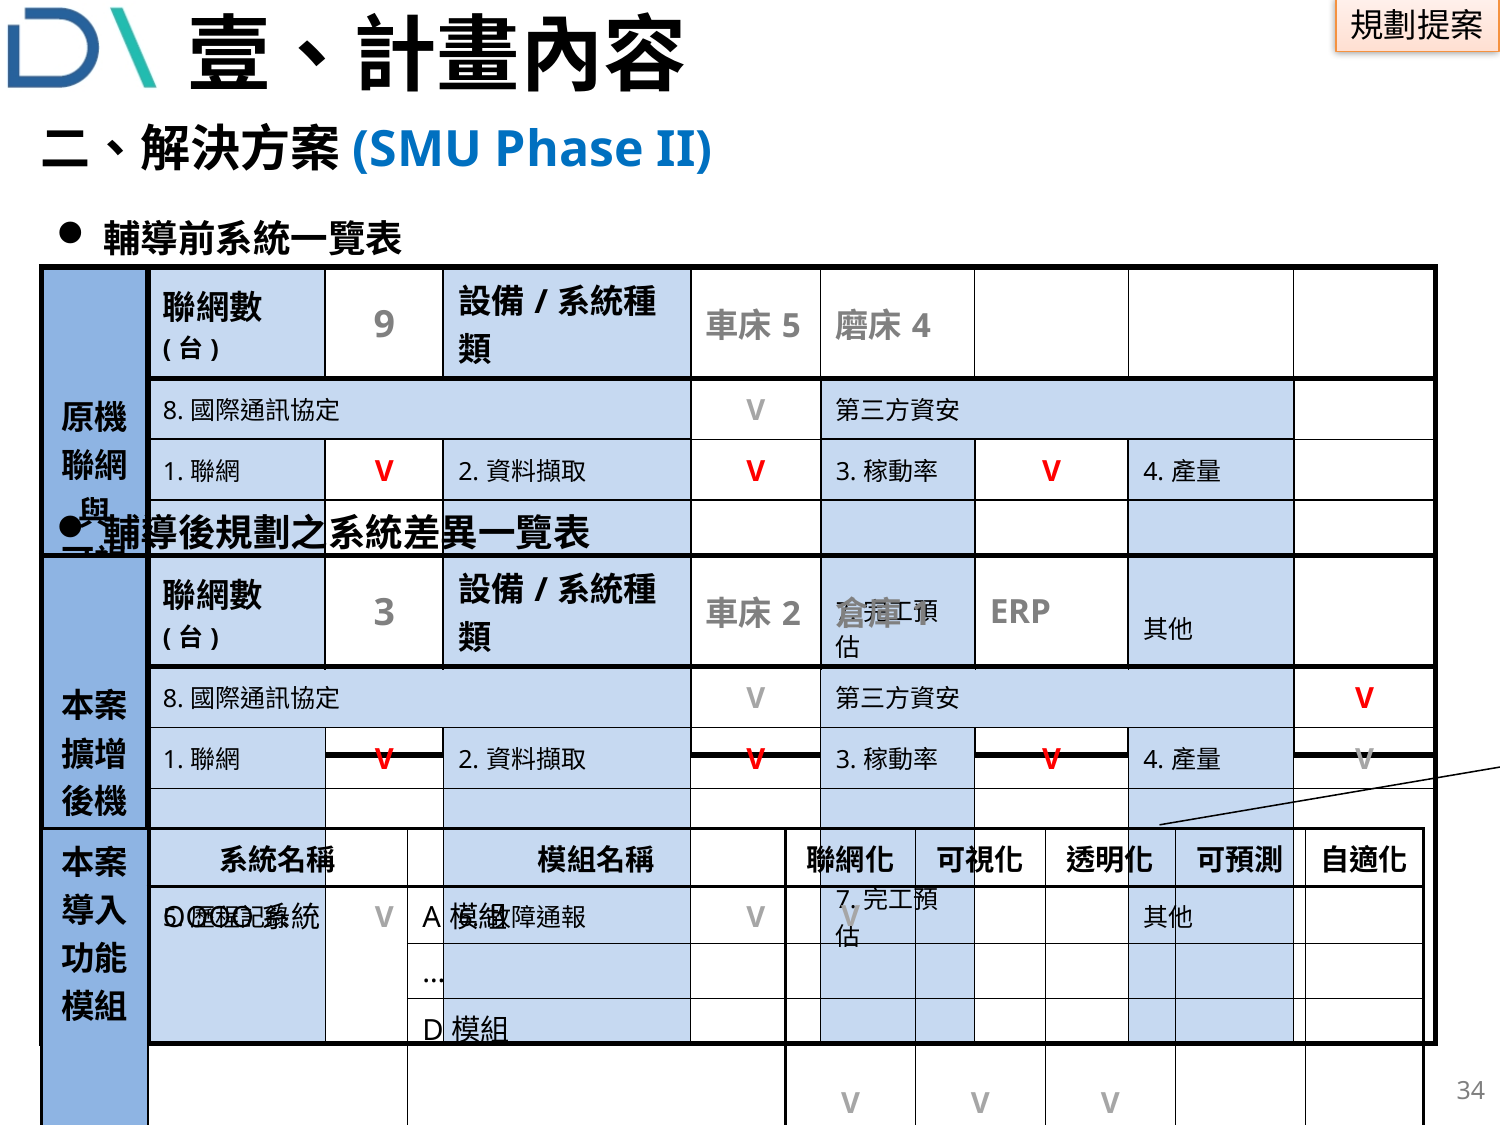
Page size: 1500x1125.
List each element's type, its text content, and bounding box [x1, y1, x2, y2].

table_cell V [326, 440, 442, 499]
table_header 聯網化 [787, 830, 915, 885]
table_header [975, 270, 1128, 376]
table_cell V [691, 728, 820, 788]
table_header 聯網數(台) [151, 562, 324, 664]
table_cell A模組 [408, 888, 784, 943]
table_cell V [1294, 728, 1433, 788]
table_header 車床2 [692, 562, 821, 664]
table_cell 第三方資安 [822, 381, 1293, 438]
table_cell 其他 [1129, 789, 1293, 827]
table_header 模組名稱 [408, 830, 784, 885]
table_cell OOOO系統 [149, 888, 407, 1125]
table_cell [1306, 888, 1422, 943]
table_cell D模組 [408, 999, 784, 1125]
table_header 可視化 [916, 830, 1045, 885]
table_cell V [787, 999, 915, 1125]
table_header [1294, 270, 1433, 376]
table_cell V [691, 789, 820, 827]
table_header [1129, 562, 1293, 664]
table_header [1129, 270, 1293, 376]
title 壹、計畫內容 [0, 0, 940, 96]
table_cell [1176, 999, 1305, 1125]
table_cell 3.稼動率 [821, 728, 974, 788]
text_box 二、解決方案(SMU Phase II) [2, 108, 1007, 184]
table_cell 1.聯網 [151, 440, 324, 499]
table_header 車床5 [692, 270, 820, 376]
table_cell [1176, 944, 1305, 998]
table_cell [1046, 944, 1175, 998]
table_header 本案擴增後機聯網累計 [44, 562, 145, 827]
table_header 原機聯網與 可視化 [44, 270, 145, 501]
table_cell [1306, 944, 1422, 998]
table_cell V [975, 728, 1128, 788]
table_cell [975, 789, 1128, 827]
table_header ERP [976, 562, 1128, 664]
table_cell [1176, 888, 1305, 943]
table_cell [1046, 888, 1175, 943]
text_box 輔導後規劃之系統差異一覽表 [41, 501, 1436, 562]
table_header [1294, 562, 1433, 664]
table_cell 6.故障通報 [444, 789, 690, 827]
table_cell [916, 888, 1045, 943]
table_cell 2.資料擷取 [444, 728, 690, 788]
table_cell [1295, 440, 1433, 499]
table_header 9 [326, 270, 442, 376]
table_cell V [326, 728, 443, 788]
table_cell 8.國際通訊協定 [151, 669, 690, 727]
table_cell V [692, 381, 820, 439]
table_cell 5.歷程記錄 [151, 789, 325, 827]
table_header 設備/系統種類 [444, 270, 690, 376]
table_header 3 [326, 562, 442, 664]
table_header 設備/系統種類 [444, 562, 690, 664]
table_cell [787, 944, 915, 998]
table_cell V [326, 789, 443, 827]
table_cell 1.聯網 [151, 728, 325, 788]
slide_number 33 [1425, 1066, 1500, 1125]
table_cell V [1046, 999, 1175, 1125]
table_header 可預測 [1176, 830, 1305, 885]
table_cell V [691, 669, 820, 727]
table_header 本案導入功能模組 [43, 830, 147, 1125]
table_cell V [976, 440, 1127, 499]
table_cell [1294, 789, 1433, 1041]
table_cell 3.稼動率 [822, 440, 974, 499]
text_box 輔導前系統一覽表 [41, 208, 1436, 268]
table_header 系統名稱 [149, 830, 407, 885]
table_cell [1295, 381, 1433, 439]
table_header 透明化 [1046, 830, 1175, 885]
table_cell 2.資料擷取 [444, 440, 690, 499]
table_cell 第三方資安 [821, 669, 1293, 727]
table_cell V [916, 999, 1045, 1125]
table_cell 4.產量 [1129, 728, 1293, 788]
table_cell 7.完工預估 [821, 789, 974, 827]
table_header 自適化 [1306, 830, 1422, 885]
table_cell … [408, 944, 784, 998]
table_header 磨床4 [821, 270, 974, 376]
table_cell V [787, 888, 915, 943]
table_cell 4.產量 [1129, 440, 1293, 499]
table_cell [1306, 999, 1422, 1125]
table_header 倉庫1 [822, 562, 975, 664]
table_cell [916, 944, 1045, 998]
table_cell V [692, 440, 820, 499]
table_cell 8.國際通訊協定 [151, 381, 690, 438]
table_header 聯網數(台) [151, 270, 324, 376]
table_cell V [1294, 669, 1433, 727]
